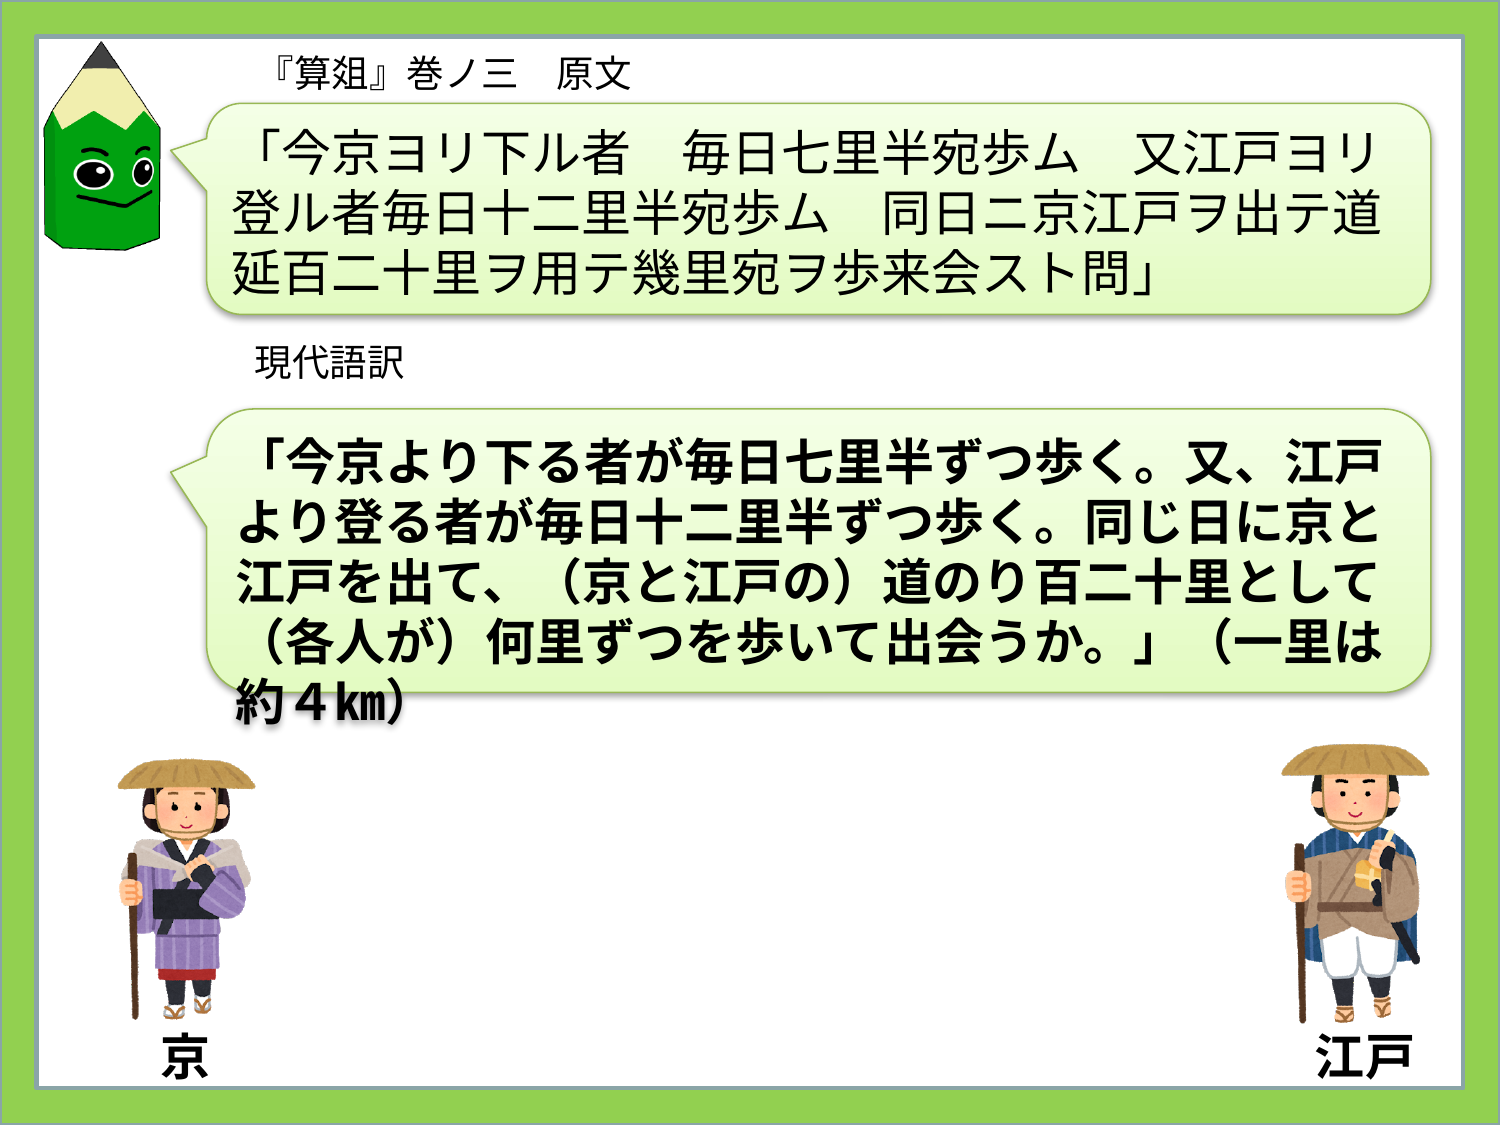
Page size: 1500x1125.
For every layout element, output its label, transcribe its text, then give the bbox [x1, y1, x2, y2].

picture [73, 739, 298, 1030]
text_box 「今京ヨリ下ル者 毎日七里半宛歩ム 又江戸ヨリ登ル者毎日十二里半宛歩ム 同日ニ京江戸ヲ出テ道延百二十里ヲ用テ幾里宛ヲ歩来会スト問」 [191, 103, 1431, 315]
text_box 現代語訳 [240, 332, 420, 392]
text_box 京 [145, 1038, 226, 1093]
text_box 「今京より下る者が毎日七里半ずつ歩く。又、江戸より登る者が毎日十二里半ずつ歩く。同じ日に京と江戸を出て、（京と江戸の）道のり百二十里として（各人が）何里ずつを歩いて出会うか。」（一里は約４㎞） [170, 408, 1431, 693]
picture [1245, 739, 1470, 1030]
text_box 『算爼』巻ノ三 原文 [242, 42, 1223, 103]
picture [19, 29, 186, 262]
text_box 江戸 [1300, 1038, 1431, 1093]
